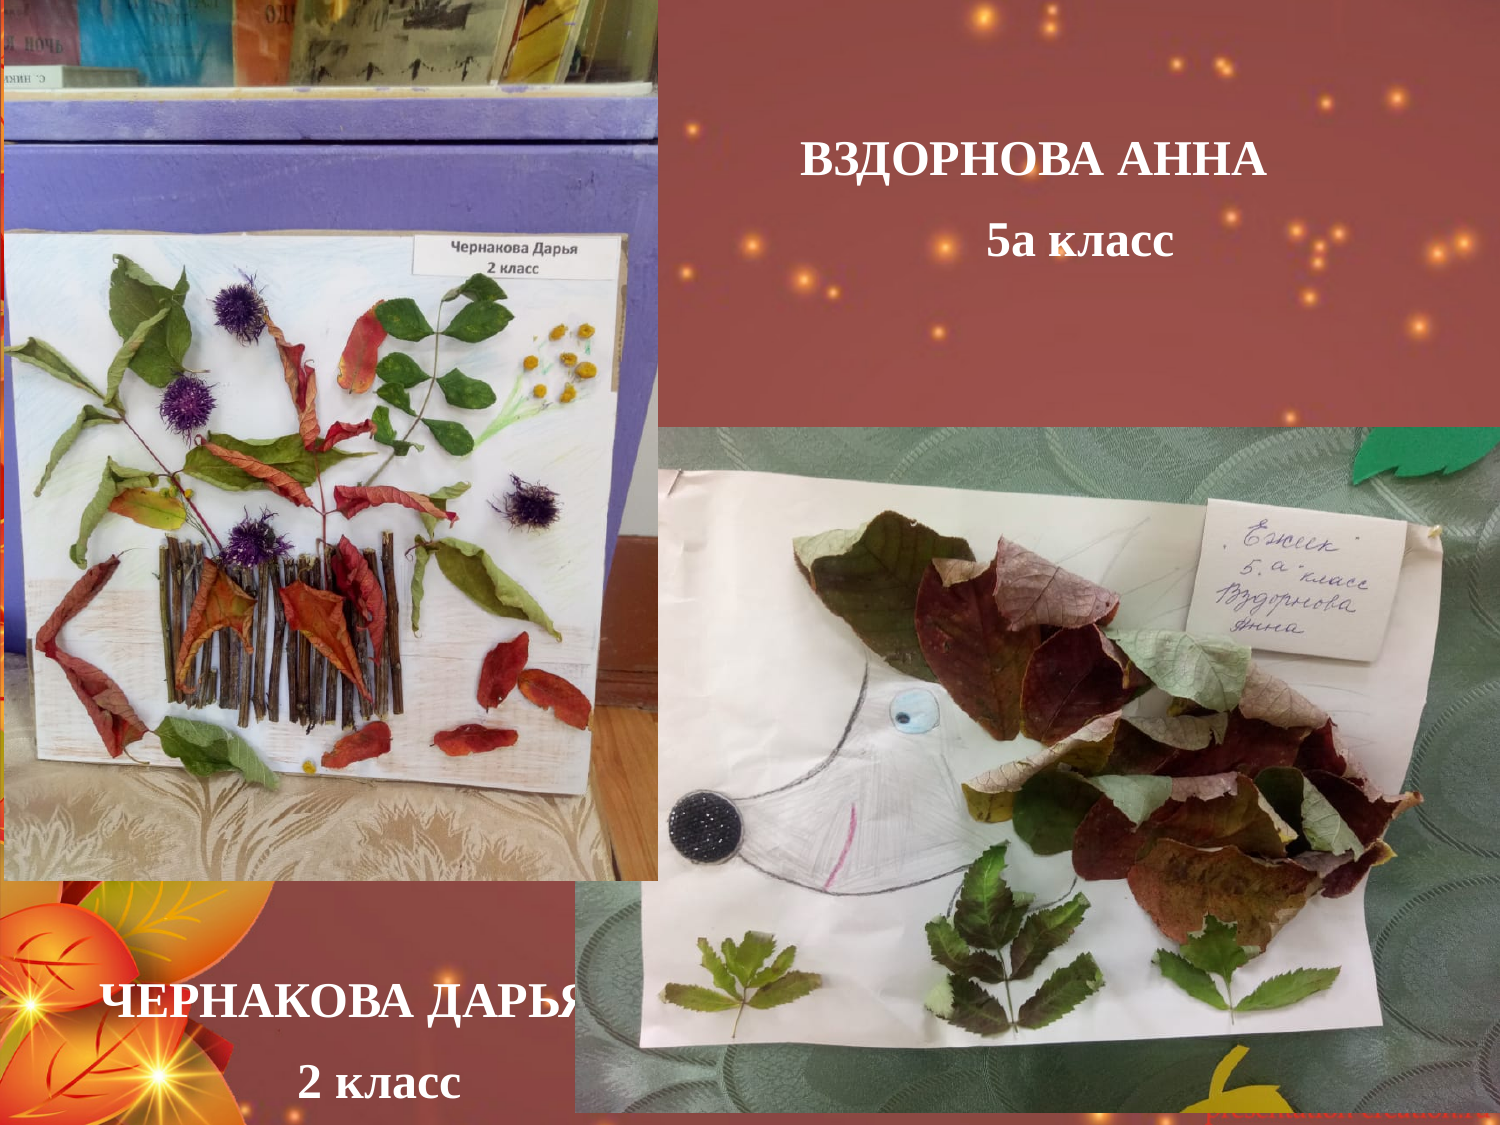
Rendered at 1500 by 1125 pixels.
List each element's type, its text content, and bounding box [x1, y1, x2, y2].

text_box ВЗДОРНОВА АННА 5а класс [785, 113, 1376, 274]
text_box ЧЕРНАКОВА ДАРЬЯ 2 класс [84, 955, 571, 1116]
picture [0, 0, 1500, 1125]
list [575, 427, 1500, 1113]
